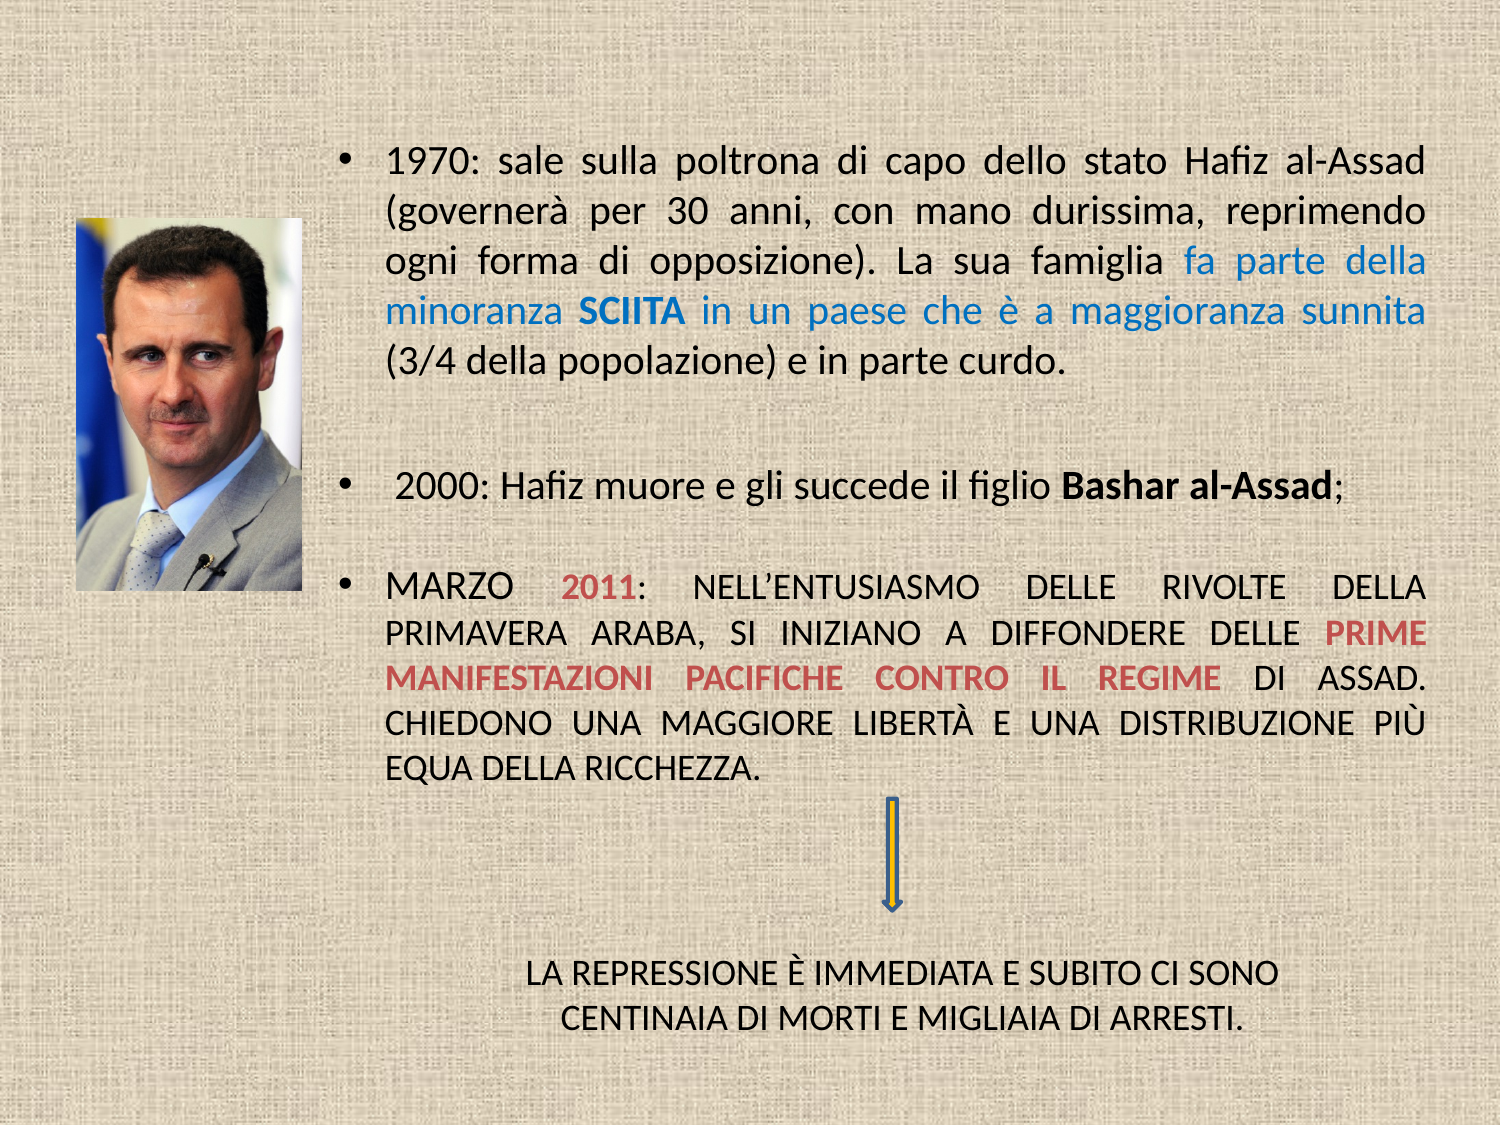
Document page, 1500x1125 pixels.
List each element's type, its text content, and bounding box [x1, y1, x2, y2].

text_box 1970: sale sulla poltrona di capo dello stato Hafiz al-Assad (governerà per 30 anni, con mano durissima, reprimendo ogni forma di opposizione). La sua famiglia fa parte della minoranza SCIITA in un paese che è a maggioranza sunnita (3/4 della popolazione) e in parte curdo. 2000: Hafiz muore e gli succede il figlio Bashar al-Assad; MARZO 2011: NELL’ENTUSIASMO DELLE RIVOLTE DELLA PRIMAVERA ARABA, SI INIZIANO A DIFFONDERE DELLE PRIME MANIFESTAZIONI PACIFICHE CONTRO IL REGIME DI ASSAD. CHIEDONO UNA MAGGIORE LIBERTÀ E UNA DISTRIBUZIONE PIÙ EQUA DELLA RICCHEZZA. [323, 125, 1442, 796]
picture [0, 0, 1500, 1125]
text_box LA REPRESSIONE È IMMEDIATA E SUBITO CI SONO CENTINAIA DI MORTI E MIGLIAIA DI ARRESTI. [493, 940, 1312, 1046]
text_box [881, 796, 904, 913]
